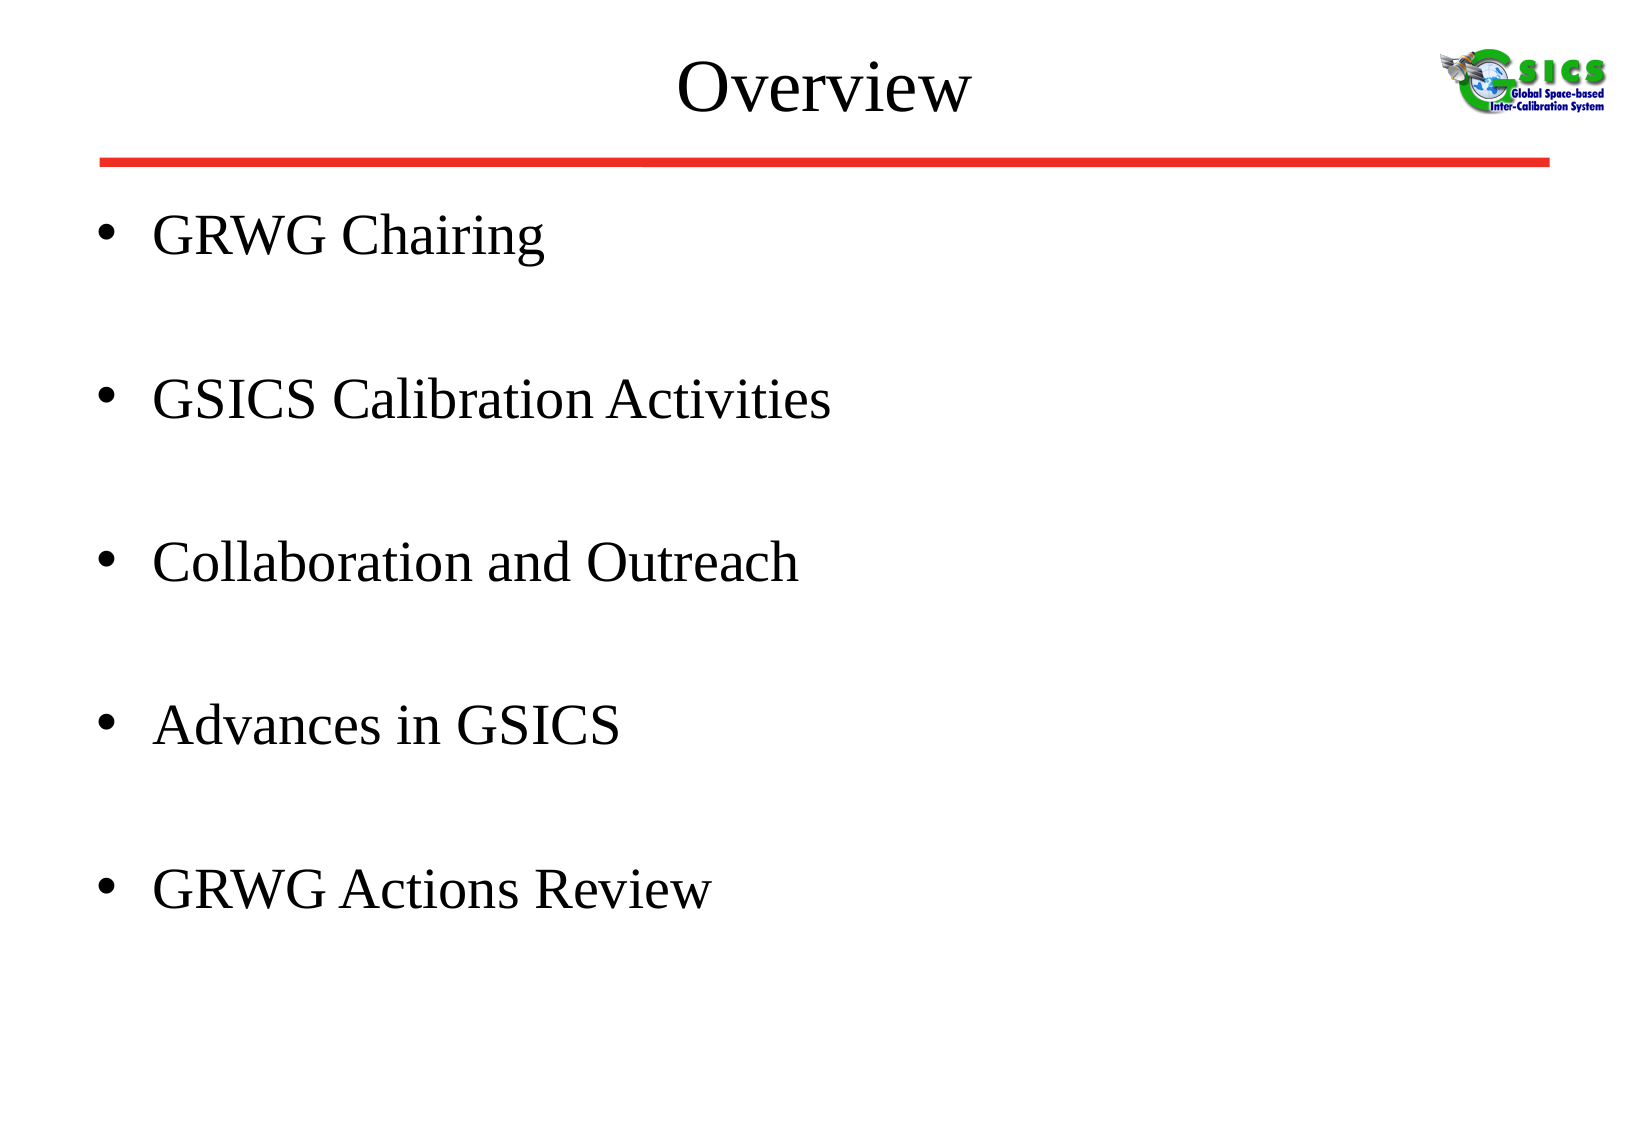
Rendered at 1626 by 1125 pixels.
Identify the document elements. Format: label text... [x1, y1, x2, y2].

picture [1557, 44, 1608, 115]
title Overview [93, 27, 1557, 135]
list GRWG Chairing GSICS Calibration Activities Collaboration and Outreach Advances in GSICS GRWG Actions Review [80, 188, 1544, 1064]
